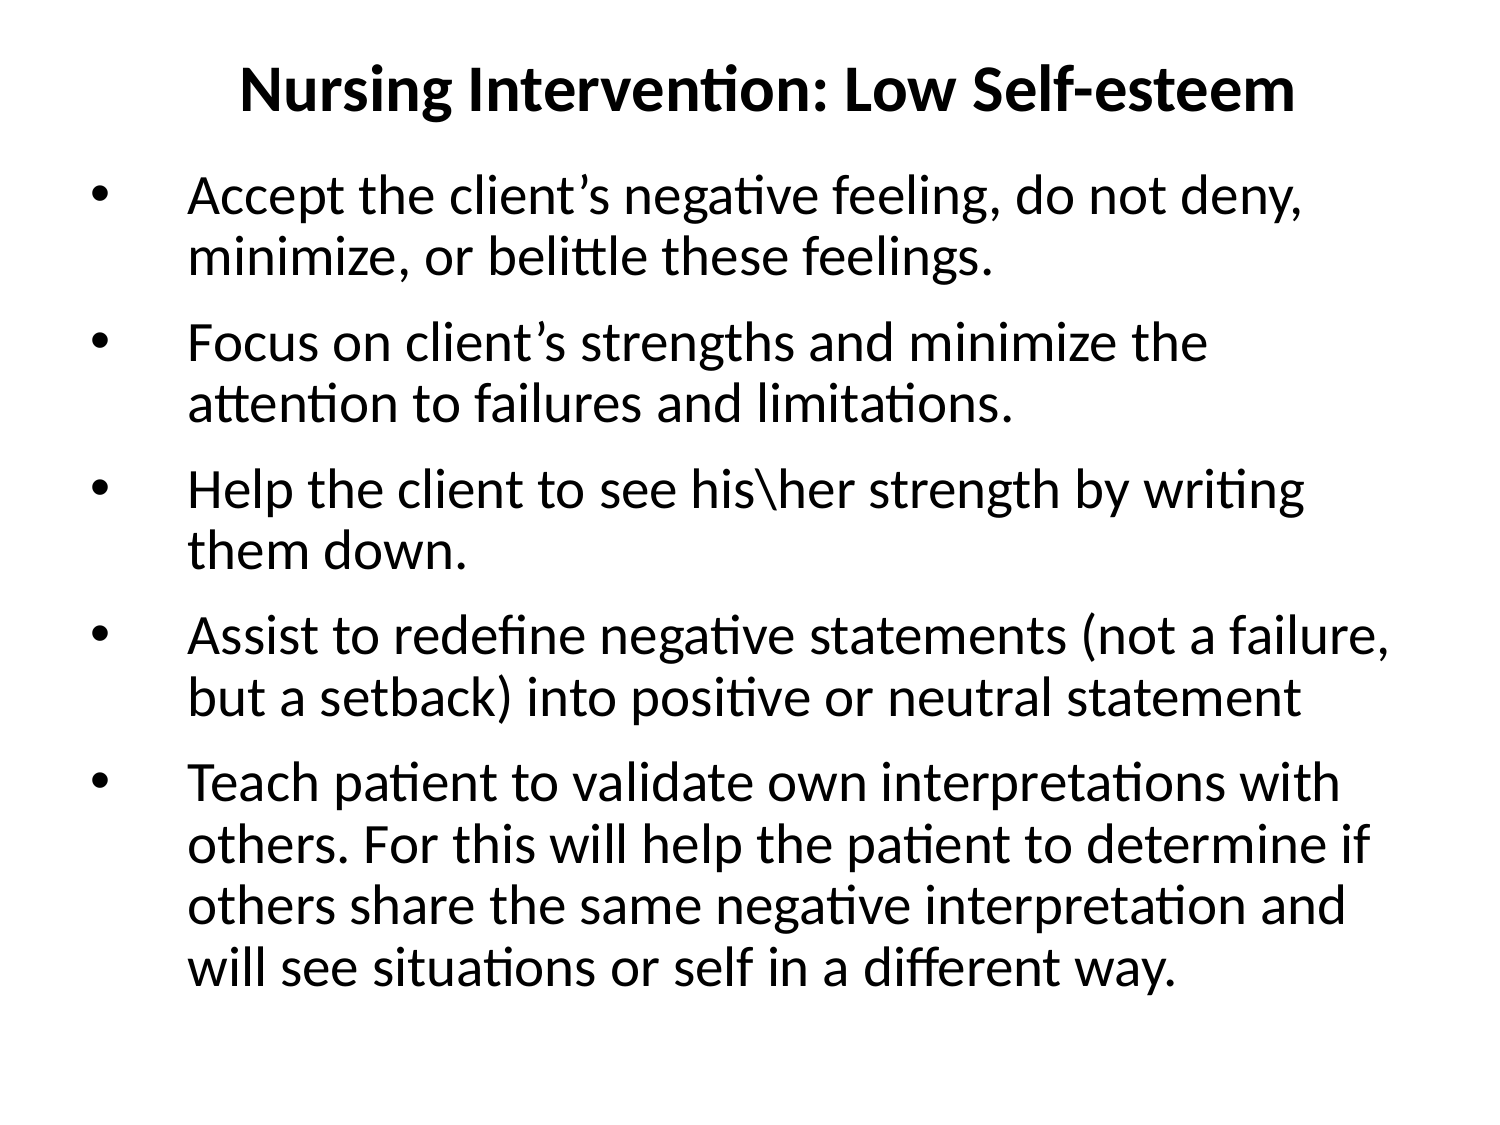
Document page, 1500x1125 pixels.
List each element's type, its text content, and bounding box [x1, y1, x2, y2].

list Accept the client’s negative feeling, do not deny, minimize, or belittle these feelings. Focus on client’s strengths and minimize the attention to failures and limitations. Help the client to see his\her strength by writing them down. Assist to redefine negative statements (not a failure, but a setback) into positive or neutral statement Teach patient to validate own interpretations with others. For this will help the patient to determine if others share the same negative interpretation and will see situations or self in a different way. [75, 157, 1413, 1075]
text_box Nursing Intervention: Low Self-esteem [112, 37, 1425, 133]
